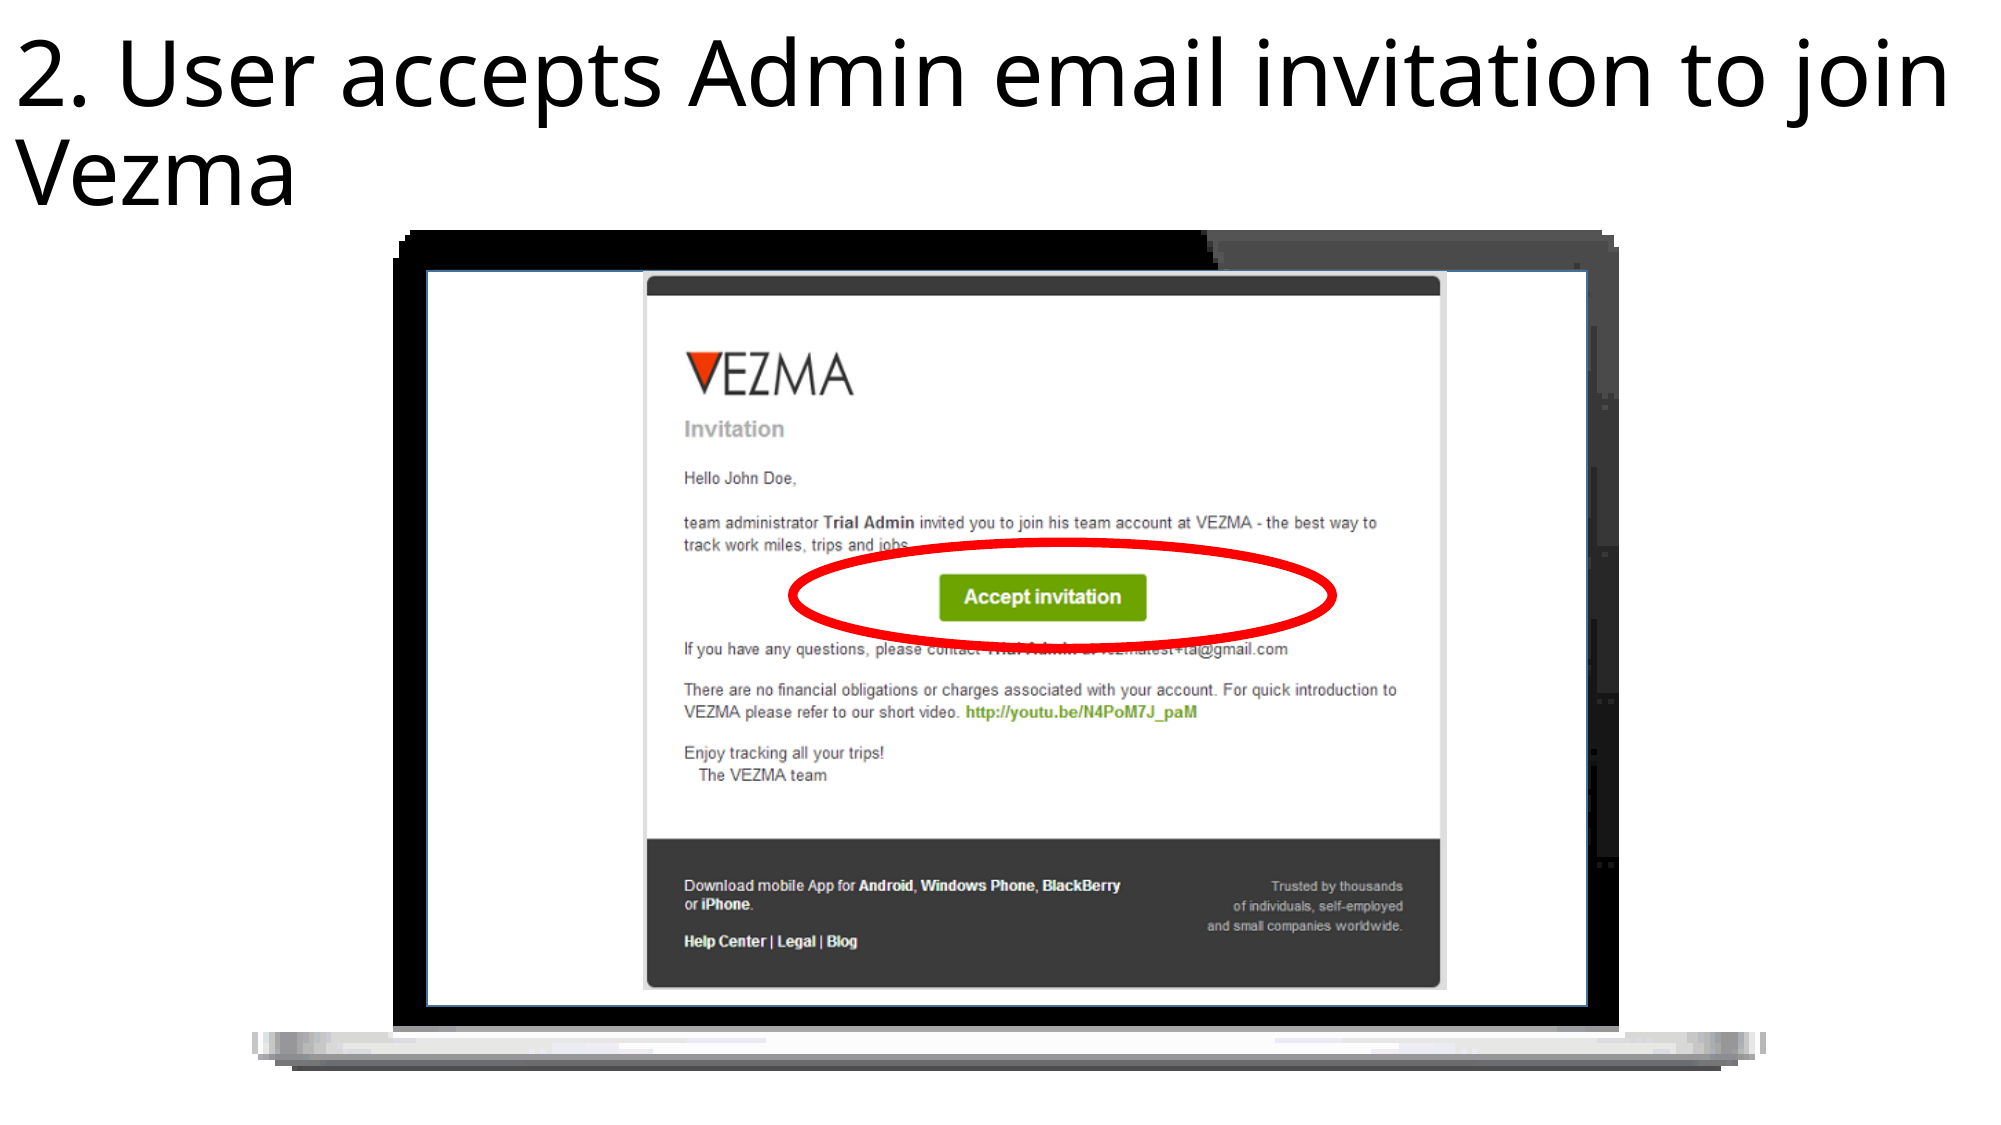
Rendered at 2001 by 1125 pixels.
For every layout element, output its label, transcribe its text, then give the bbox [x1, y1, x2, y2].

title 2. User accepts Admin email invitation to join Vezma [0, 17, 2000, 236]
picture [151, 151, 1857, 1125]
